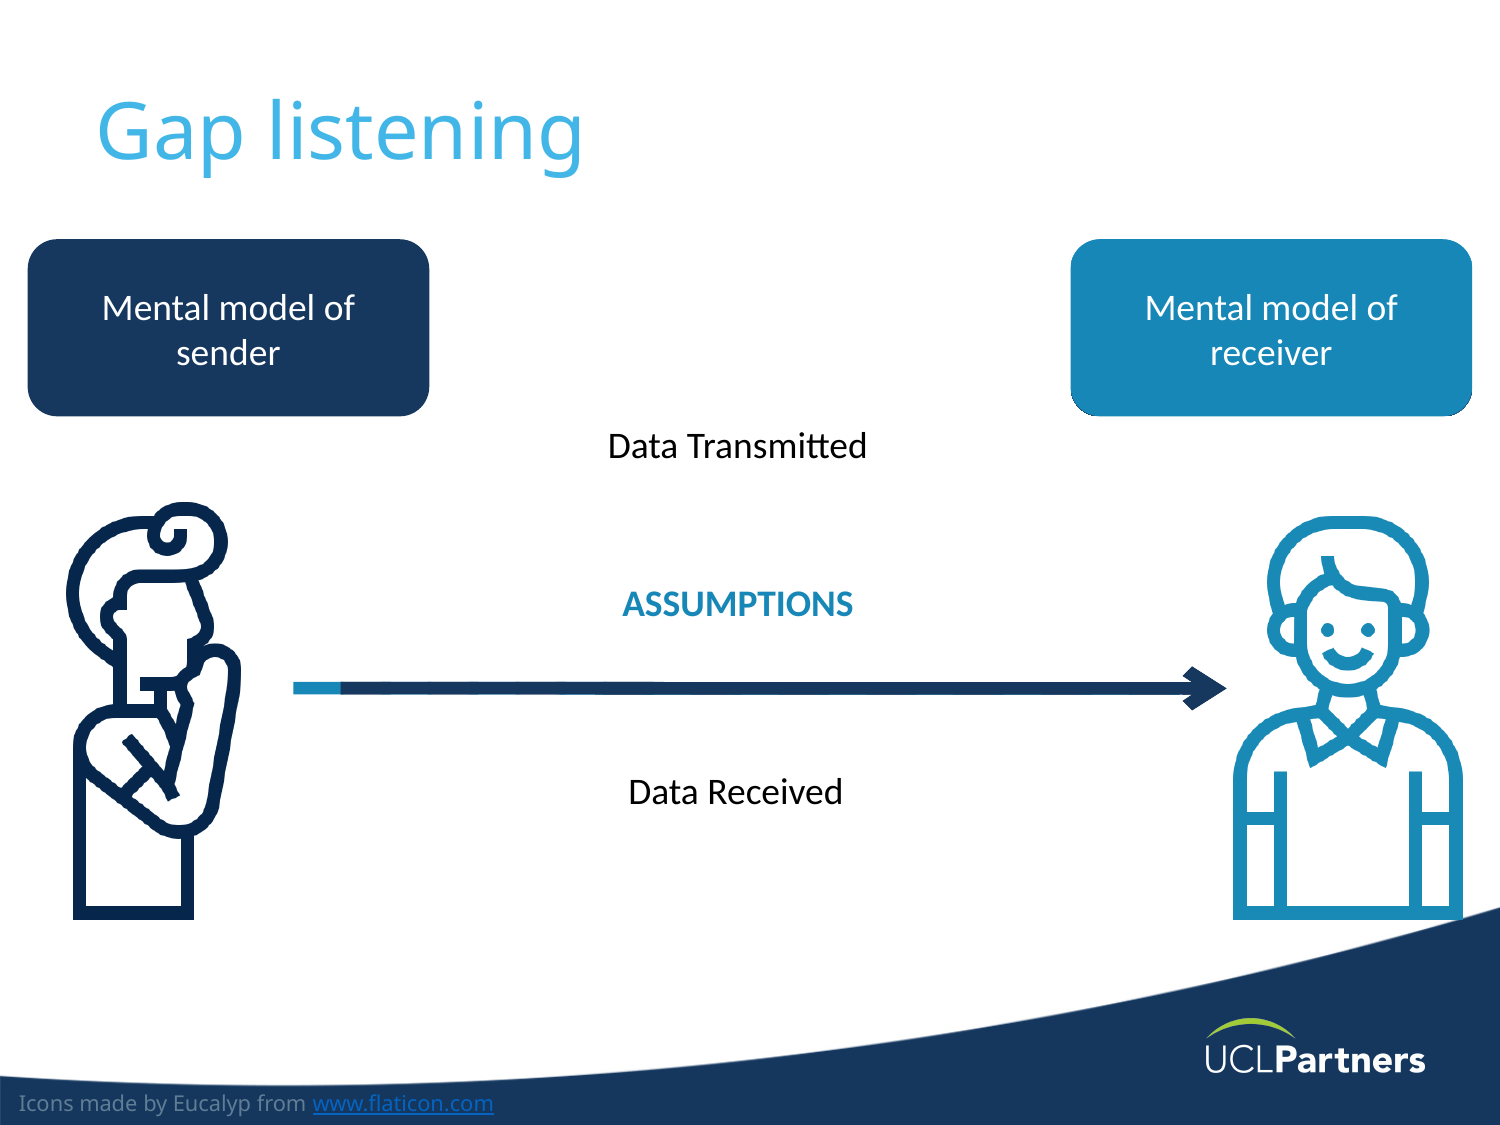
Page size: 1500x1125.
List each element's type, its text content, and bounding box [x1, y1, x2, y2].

text_box Mental model of sender [26, 238, 431, 418]
picture [0, 0, 1500, 1125]
text_box Mental model of receiver [1068, 237, 1474, 418]
text_box ASSUMPTIONS [607, 571, 869, 632]
text_box Icons made by Eucalyp from www.flaticon.com [3, 1082, 981, 1125]
text_box Data Received [613, 760, 859, 820]
title Gap listening [80, 83, 1441, 240]
text_box Data Transmitted [593, 413, 884, 474]
